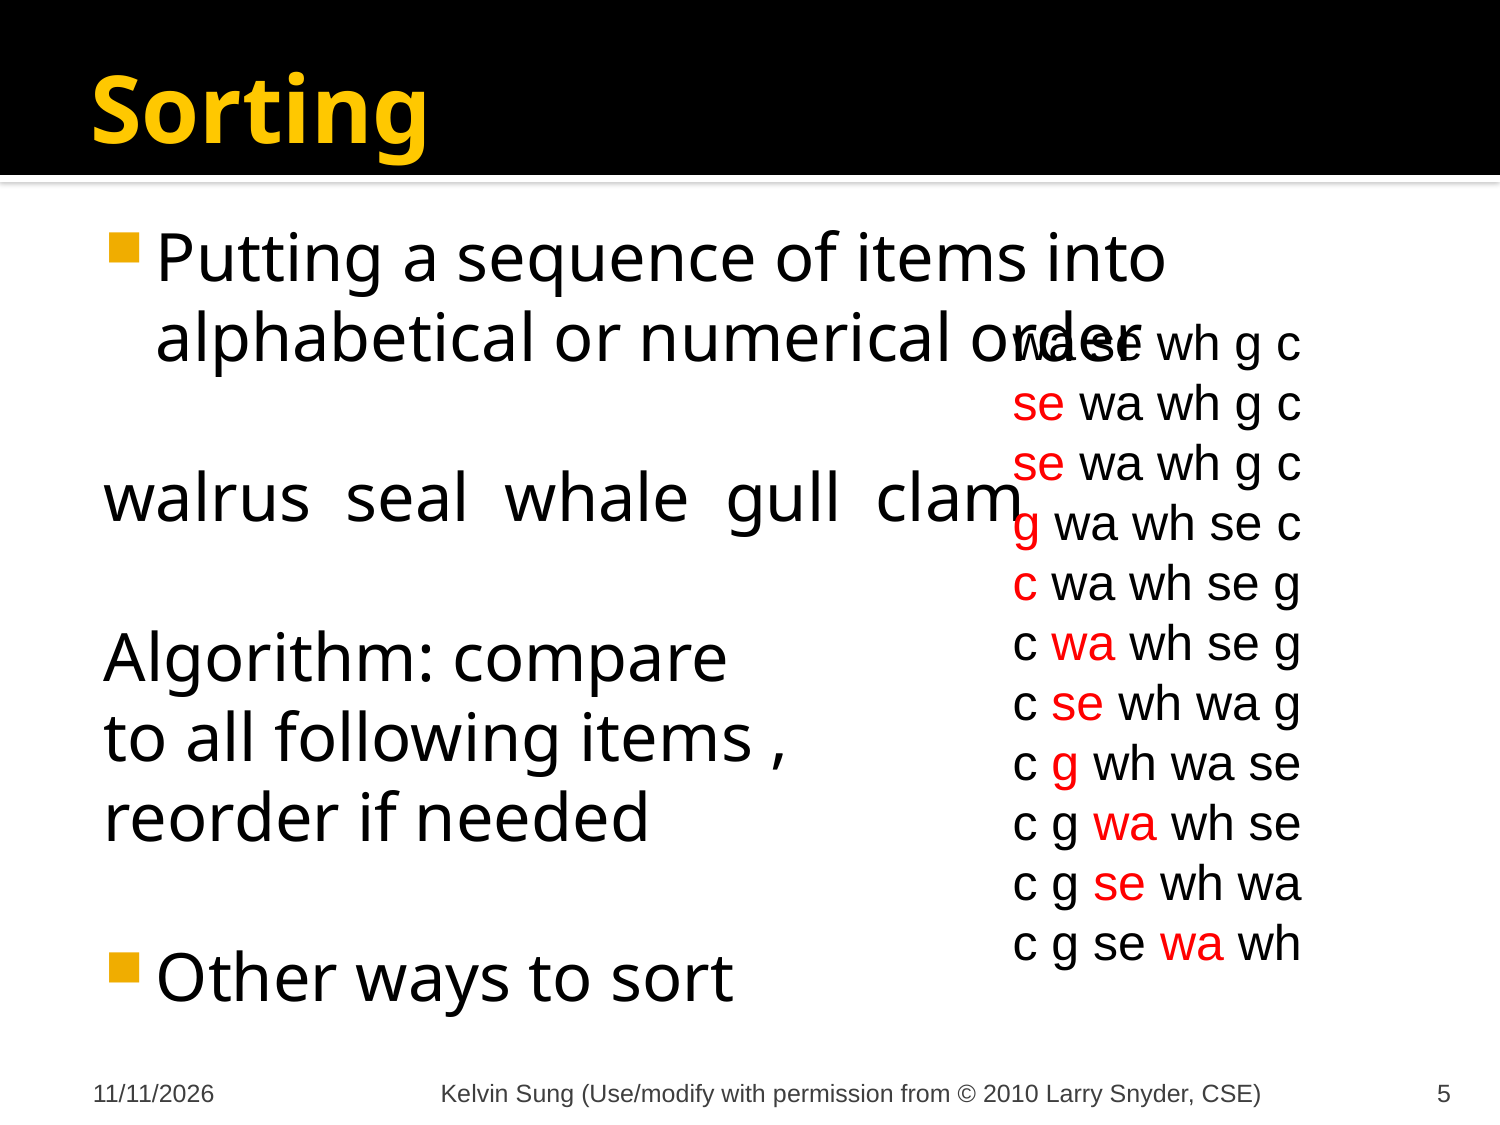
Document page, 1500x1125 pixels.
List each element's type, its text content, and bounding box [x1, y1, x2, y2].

list Putting a sequence of items into alphabetical or numerical order walrus seal whale gull clam Algorithm: compare to all following items , reorder if needed Other ways to sort [75, 200, 1425, 1050]
title Sorting [75, 25, 1425, 188]
slide_number 5 [1345, 1062, 1467, 1108]
footer Kelvin Sung (Use/modify with permission from © 2010 Larry Snyder, CSE) [433, 1062, 1337, 1108]
text_box wa se wh g c se wa wh g c se wa wh g c g wa wh se c c wa wh se g c wa wh se g c se wh wa g c g wh wa se c g wa wh se c g se wh wa c g se wa wh [997, 303, 1361, 978]
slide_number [75, 1062, 425, 1108]
